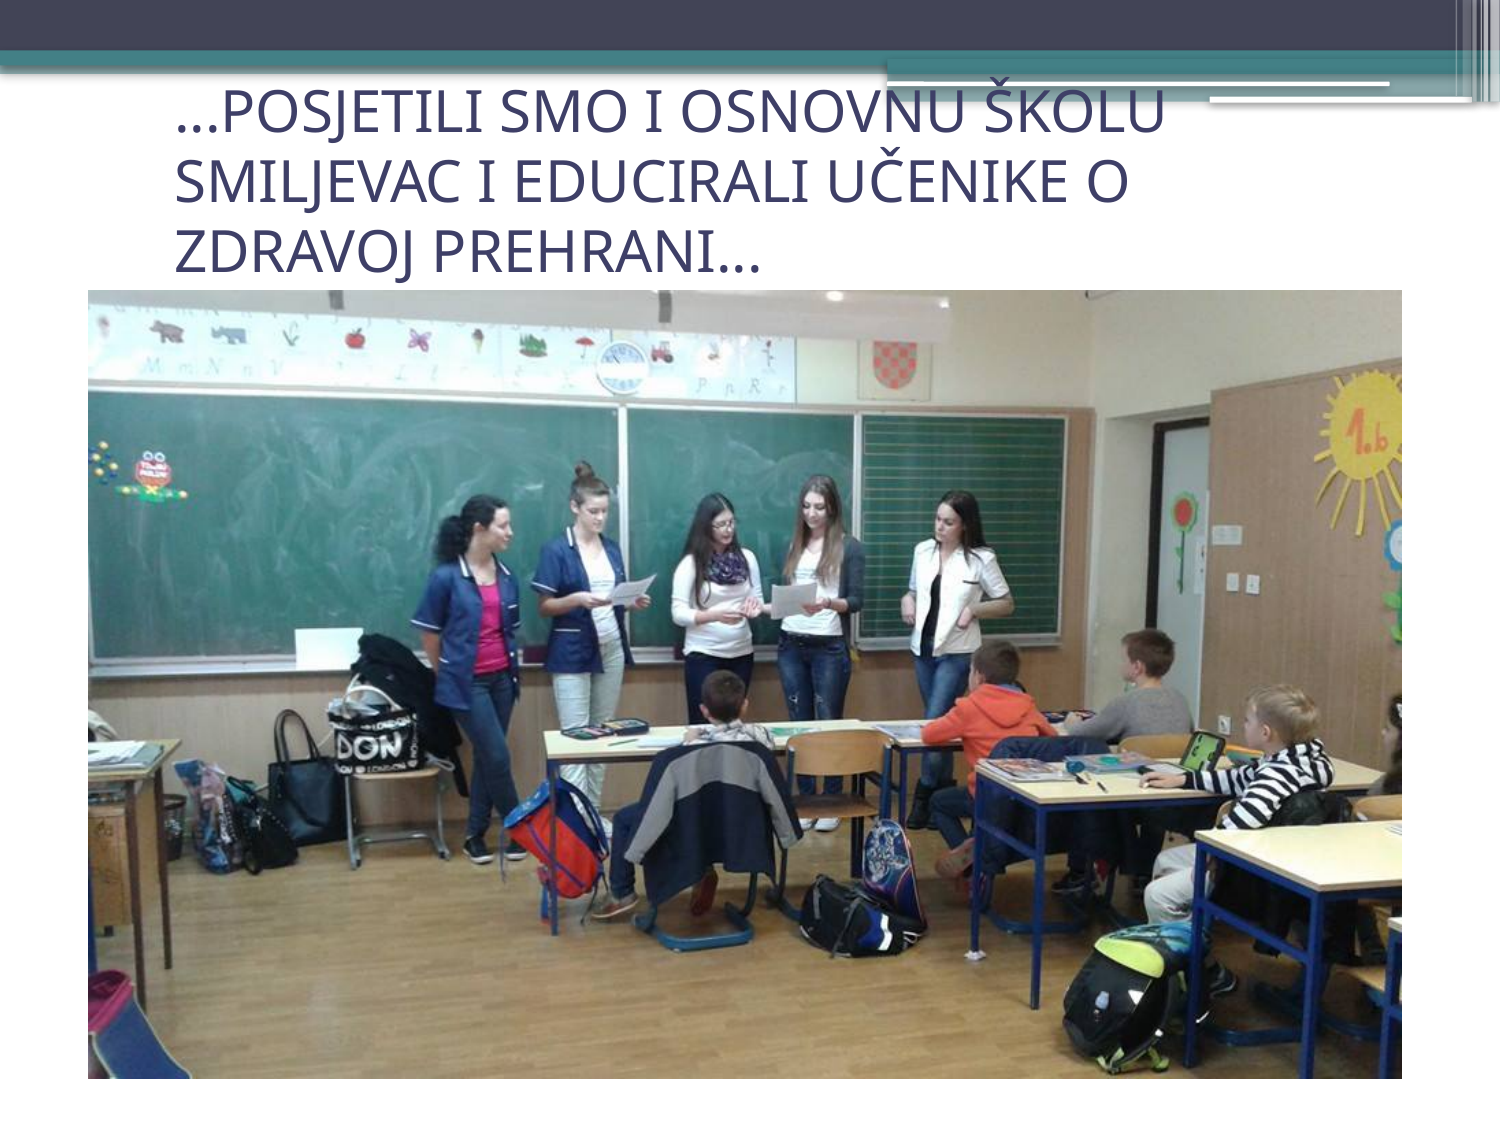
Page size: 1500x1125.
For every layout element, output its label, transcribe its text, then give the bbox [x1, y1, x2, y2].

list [88, 290, 1402, 1079]
text_box ...POSJETILI SMO I OSNOVNU ŠKOLU SMILJEVAC I EDUCIRALI UČENIKE O ZDRAVOJ PREHRANI... [159, 66, 1376, 287]
